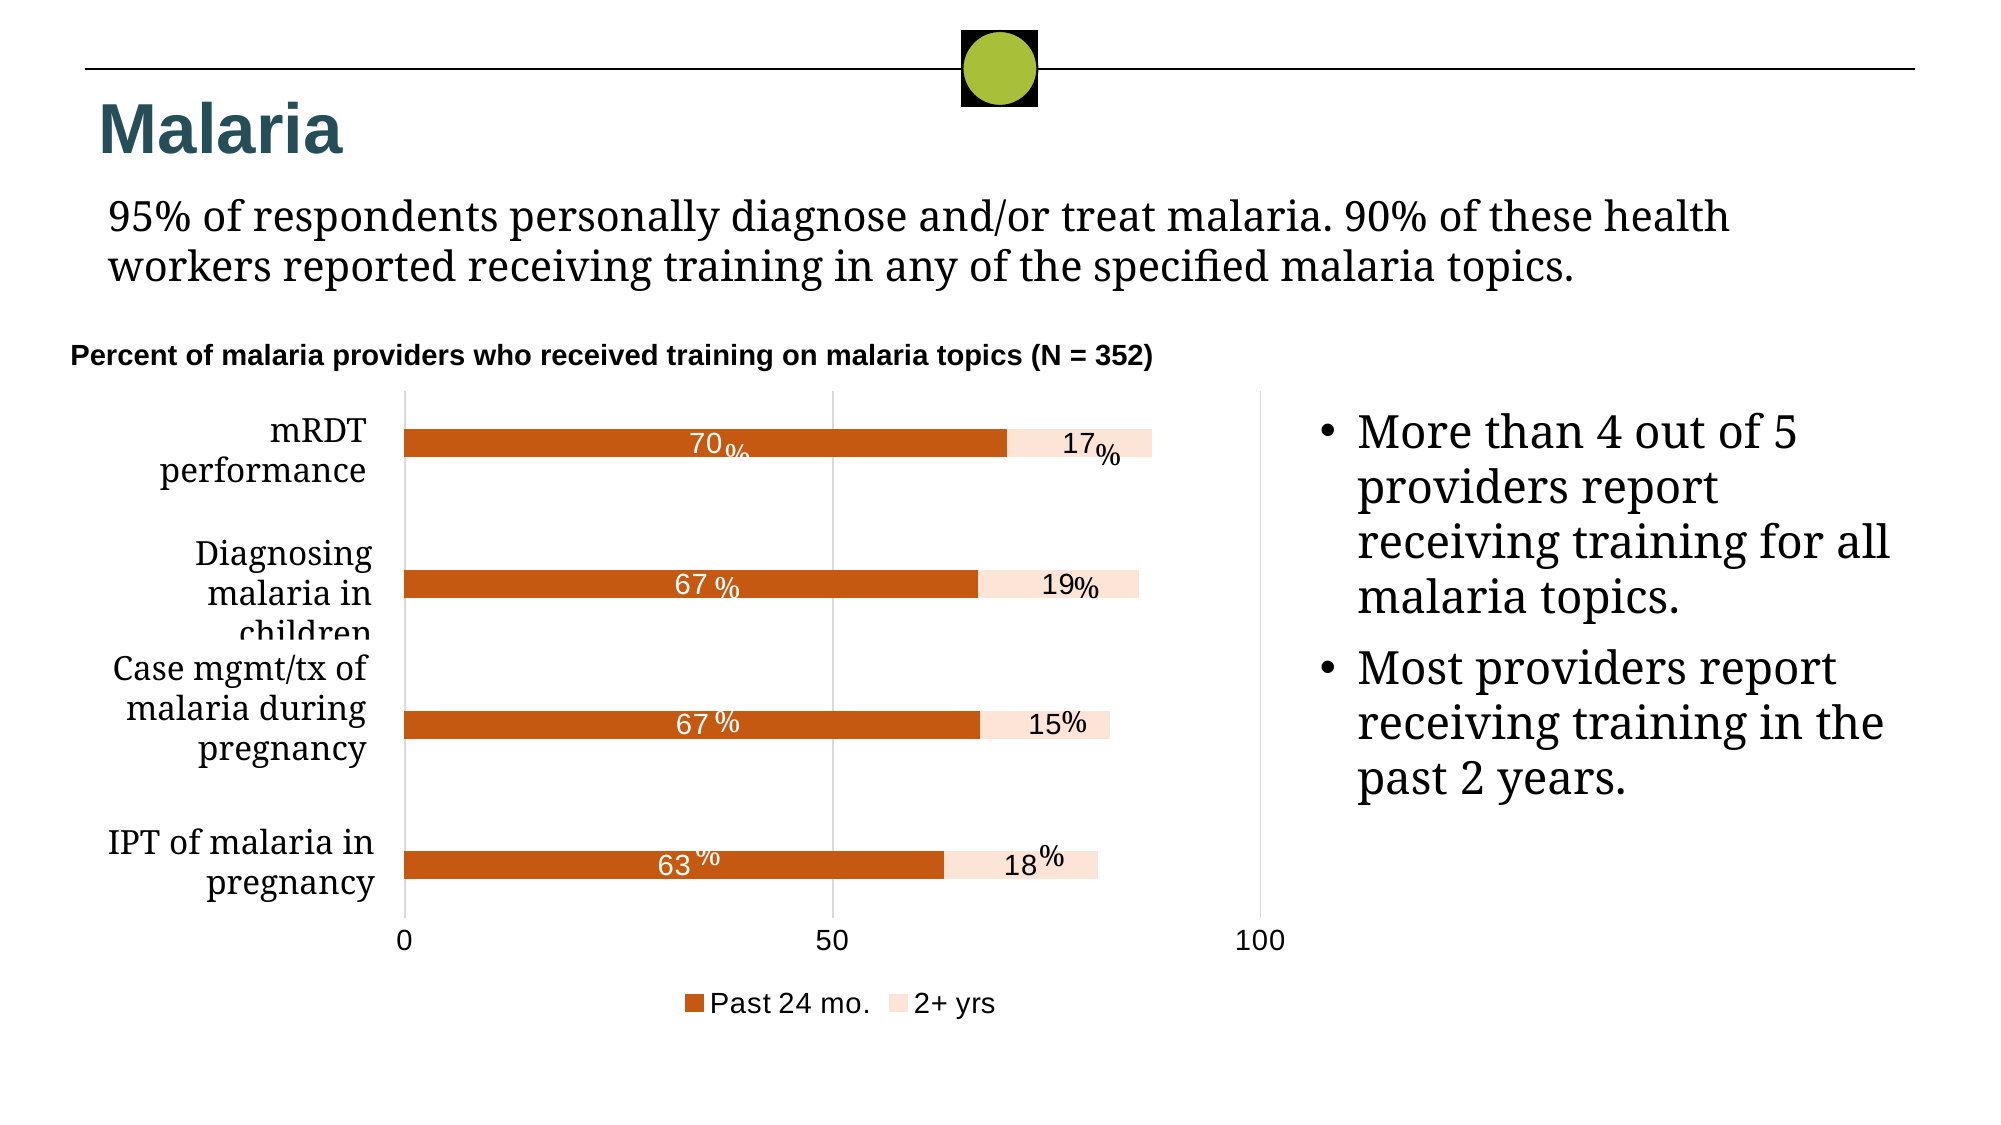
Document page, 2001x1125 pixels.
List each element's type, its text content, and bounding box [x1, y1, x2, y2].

chart [377, 377, 1305, 1026]
text_box More than 4 out of 5 providers report receiving training for all malaria topics. Most providers report receiving training in the past 2 years. [1305, 395, 1949, 1026]
text_box Percent of malaria providers who received training on malaria topics (N = 352) [55, 329, 1611, 379]
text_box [44, 401, 377, 991]
text_box 95% of respondents personally diagnose and/or treat malaria. 90% of these health workers reported receiving training in any of the specified malaria topics. [93, 181, 1907, 297]
title Malaria [83, 74, 1578, 212]
